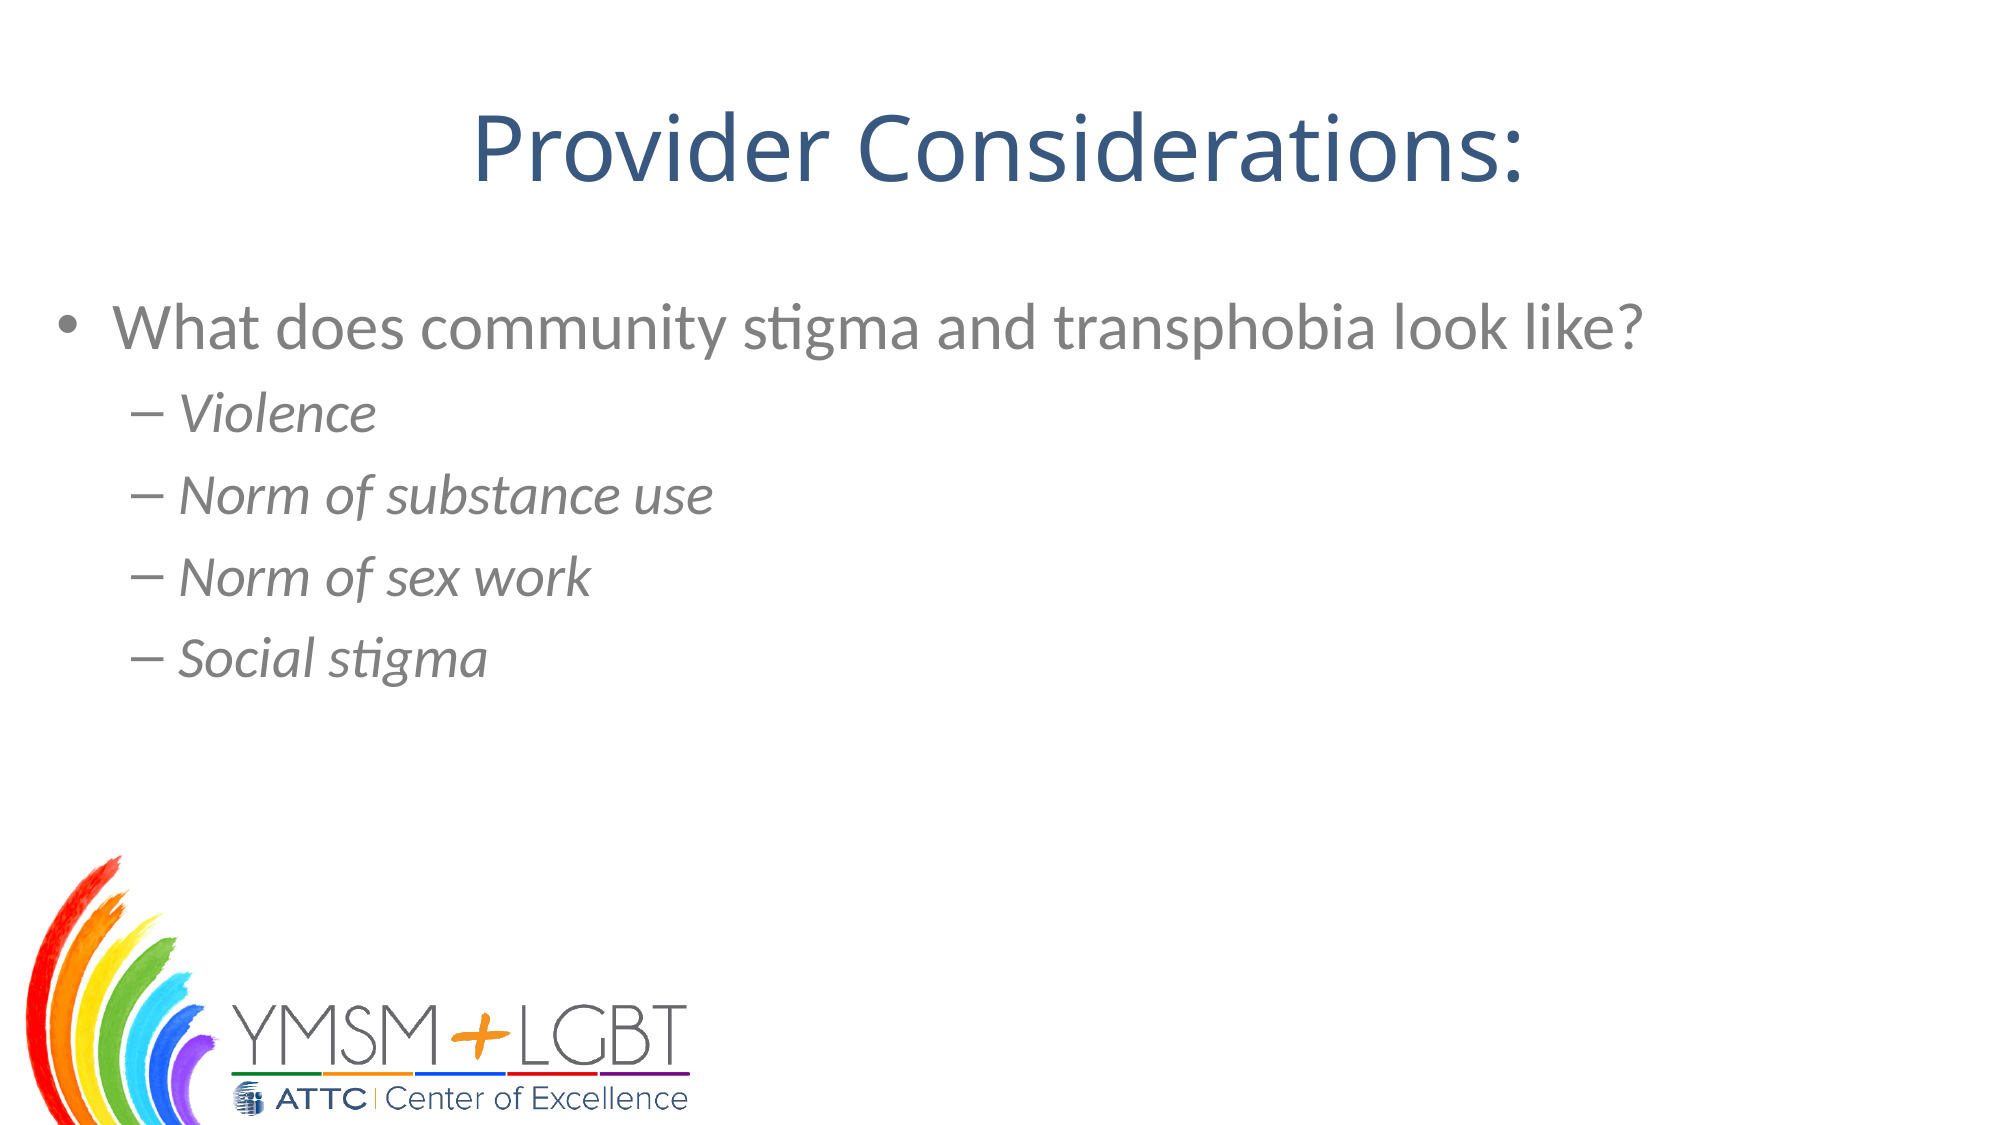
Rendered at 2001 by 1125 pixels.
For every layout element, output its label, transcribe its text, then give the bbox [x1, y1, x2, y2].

list What does community stigma and transphobia look like? Violence Norm of substance use Norm of sex work Social stigma [41, 275, 1956, 952]
title Provider Considerations: [41, 37, 1956, 251]
picture [18, 848, 697, 1125]
